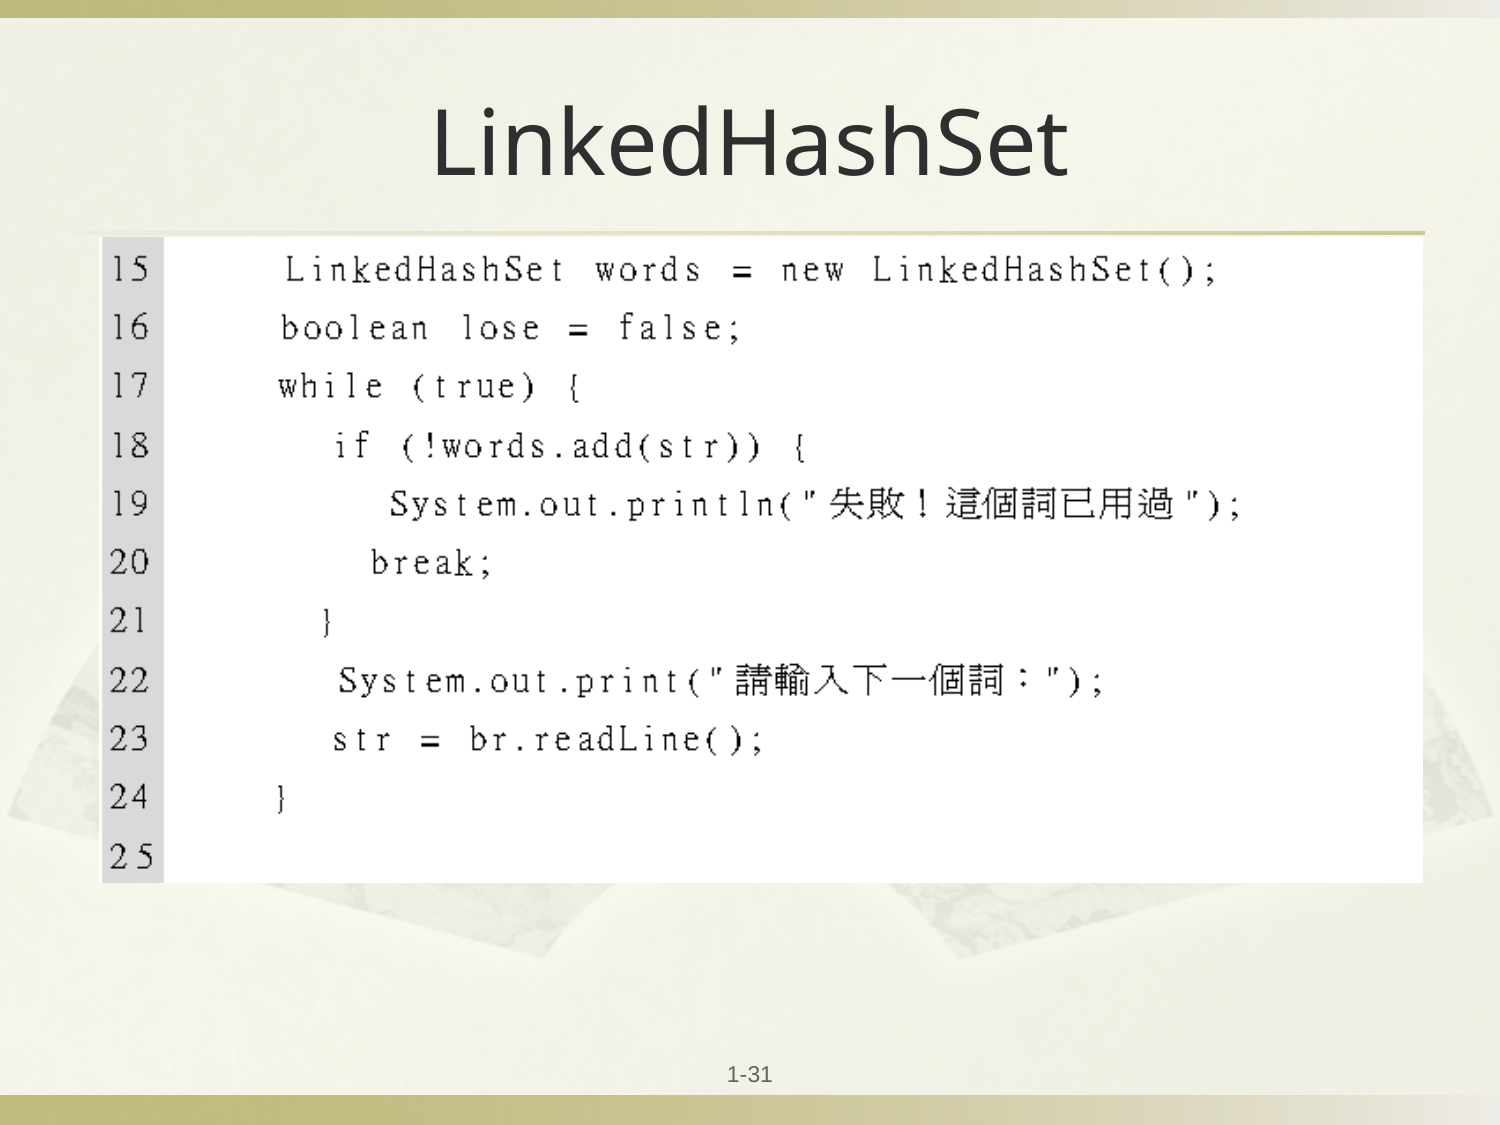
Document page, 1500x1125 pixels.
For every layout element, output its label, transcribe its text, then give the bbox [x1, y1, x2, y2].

slide_number 1-31 [675, 1050, 825, 1097]
picture [99, 236, 1424, 883]
title LinkedHashSet [75, 45, 1425, 233]
